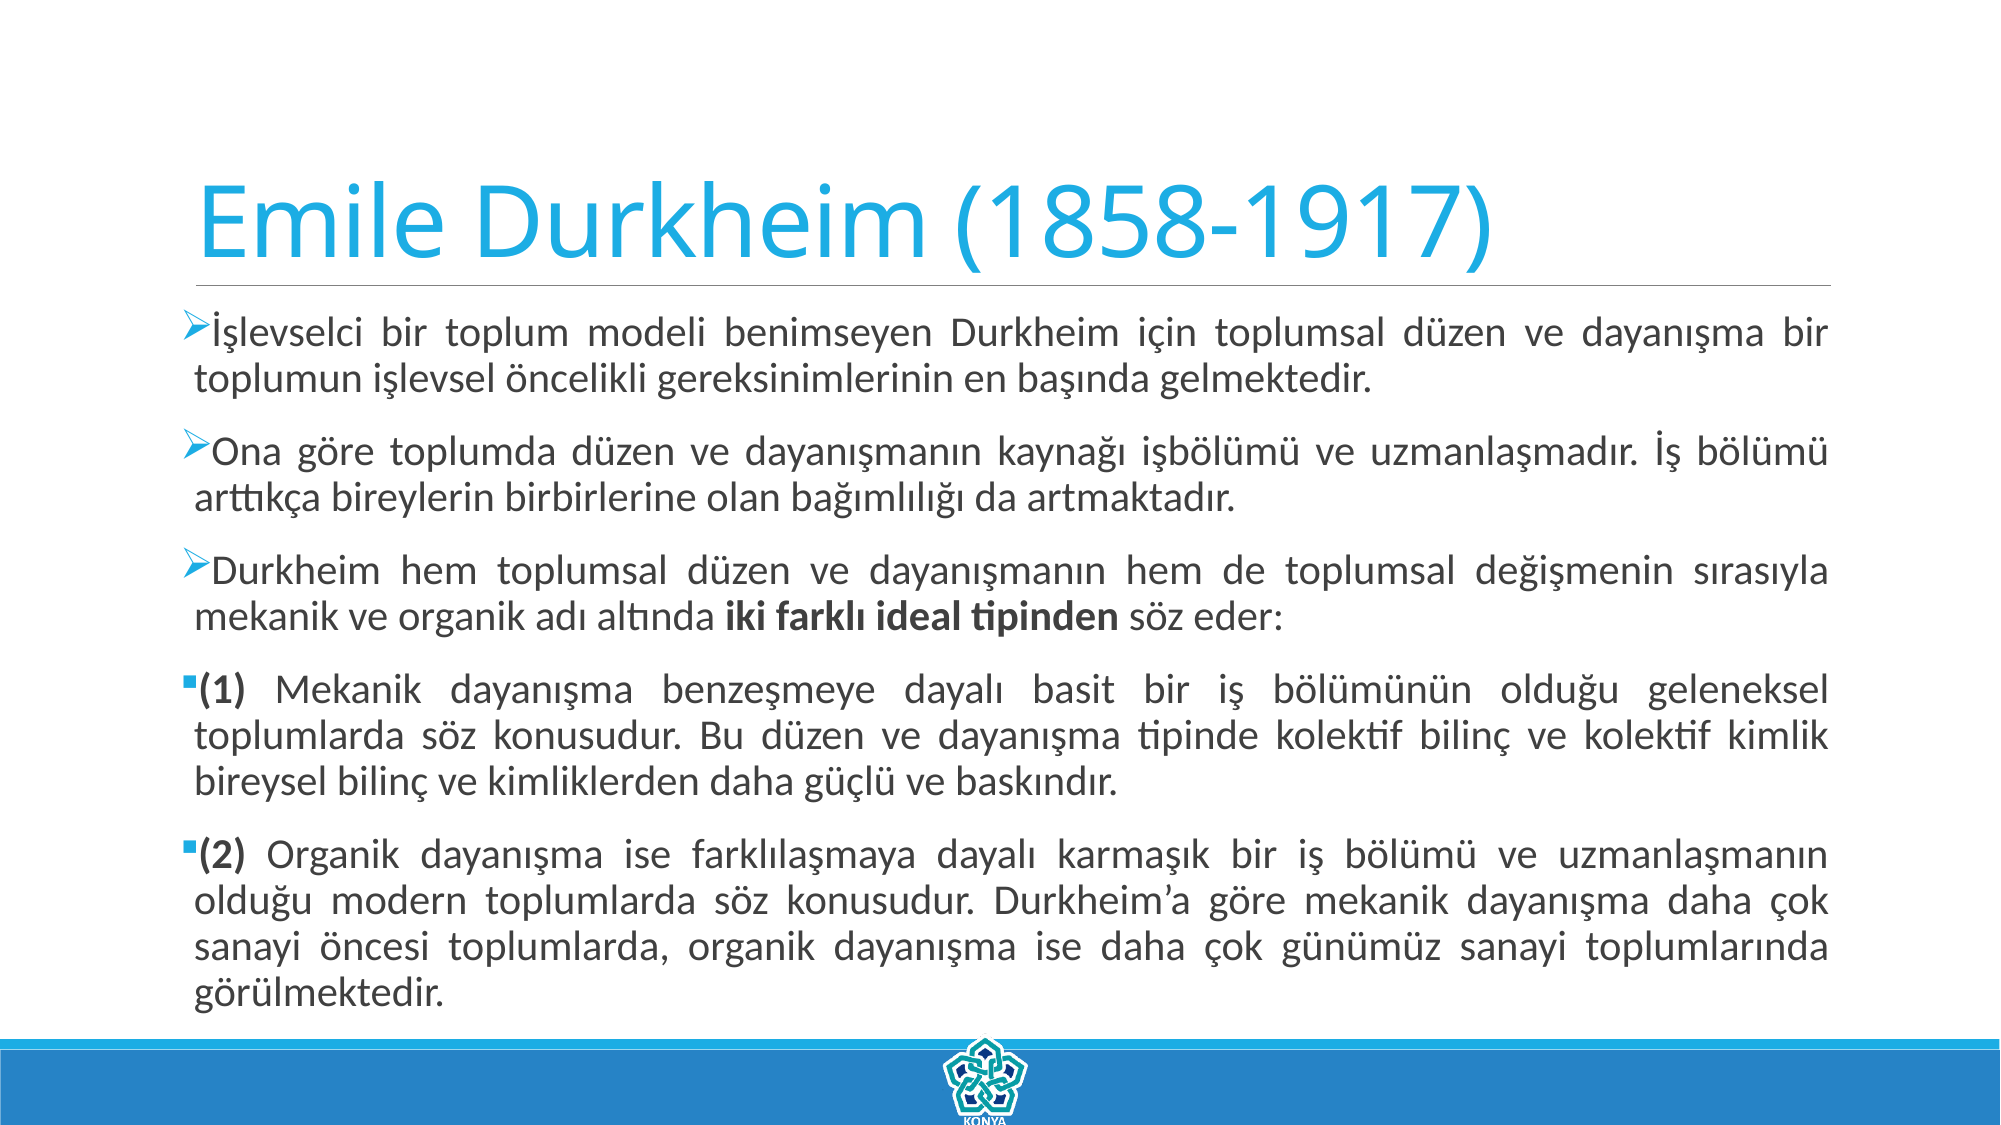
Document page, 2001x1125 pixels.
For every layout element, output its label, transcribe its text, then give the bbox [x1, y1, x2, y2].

picture [927, 1023, 1043, 1125]
list İşlevselci bir toplum modeli benimseyen Durkheim için toplumsal düzen ve dayanışma bir toplumun işlevsel öncelikli gereksinimlerinin en başında gelmektedir. Ona göre toplumda düzen ve dayanışmanın kaynağı işbölümü ve uzmanlaşmadır. İş bölümü arttıkça bireylerin birbirlerine olan bağımlılığı da artmaktadır. Durkheim hem toplumsal düzen ve dayanışmanın hem de toplumsal değişmenin sırasıyla mekanik ve organik adı altında iki farklı ideal tipinden söz eder: (1) Mekanik dayanışma benzeşmeye dayalı basit bir iş bölümünün olduğu geleneksel toplumlarda söz konusudur. Bu düzen ve dayanışma tipinde kolektif bilinç ve kolektif kimlik bireysel bilinç ve kimliklerden daha güçlü ve baskındır. (2) Organik dayanışma ise farklılaşmaya dayalı karmaşık bir iş bölümü ve uzmanlaşmanın olduğu modern toplumlarda söz konusudur. Durkheim’a göre mekanik dayanışma daha çok sanayi öncesi toplumlarda, organik dayanışma ise daha çok günümüz sanayi toplumlarında görülmektedir. [180, 302, 1830, 1024]
title Emile Durkheim (1858-1917) [180, 47, 1830, 285]
